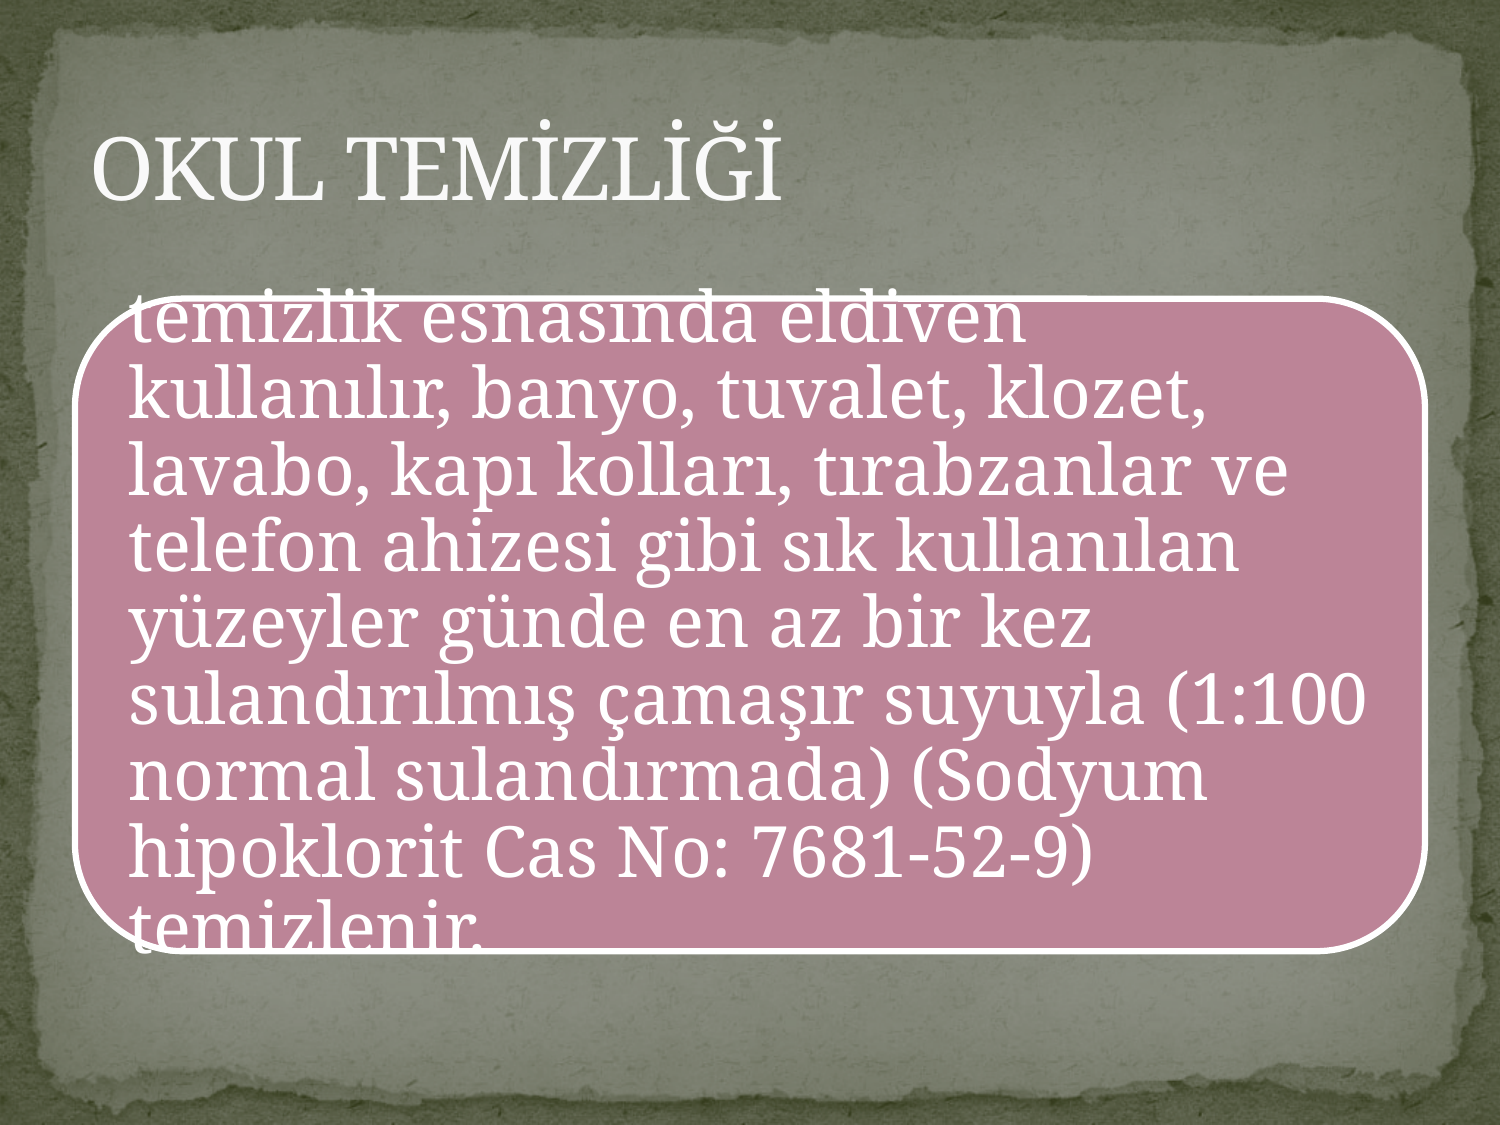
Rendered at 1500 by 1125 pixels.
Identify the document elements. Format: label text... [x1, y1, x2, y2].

title OKUL TEMİZLİĞİ [74, 24, 1425, 225]
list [77, 252, 1424, 998]
